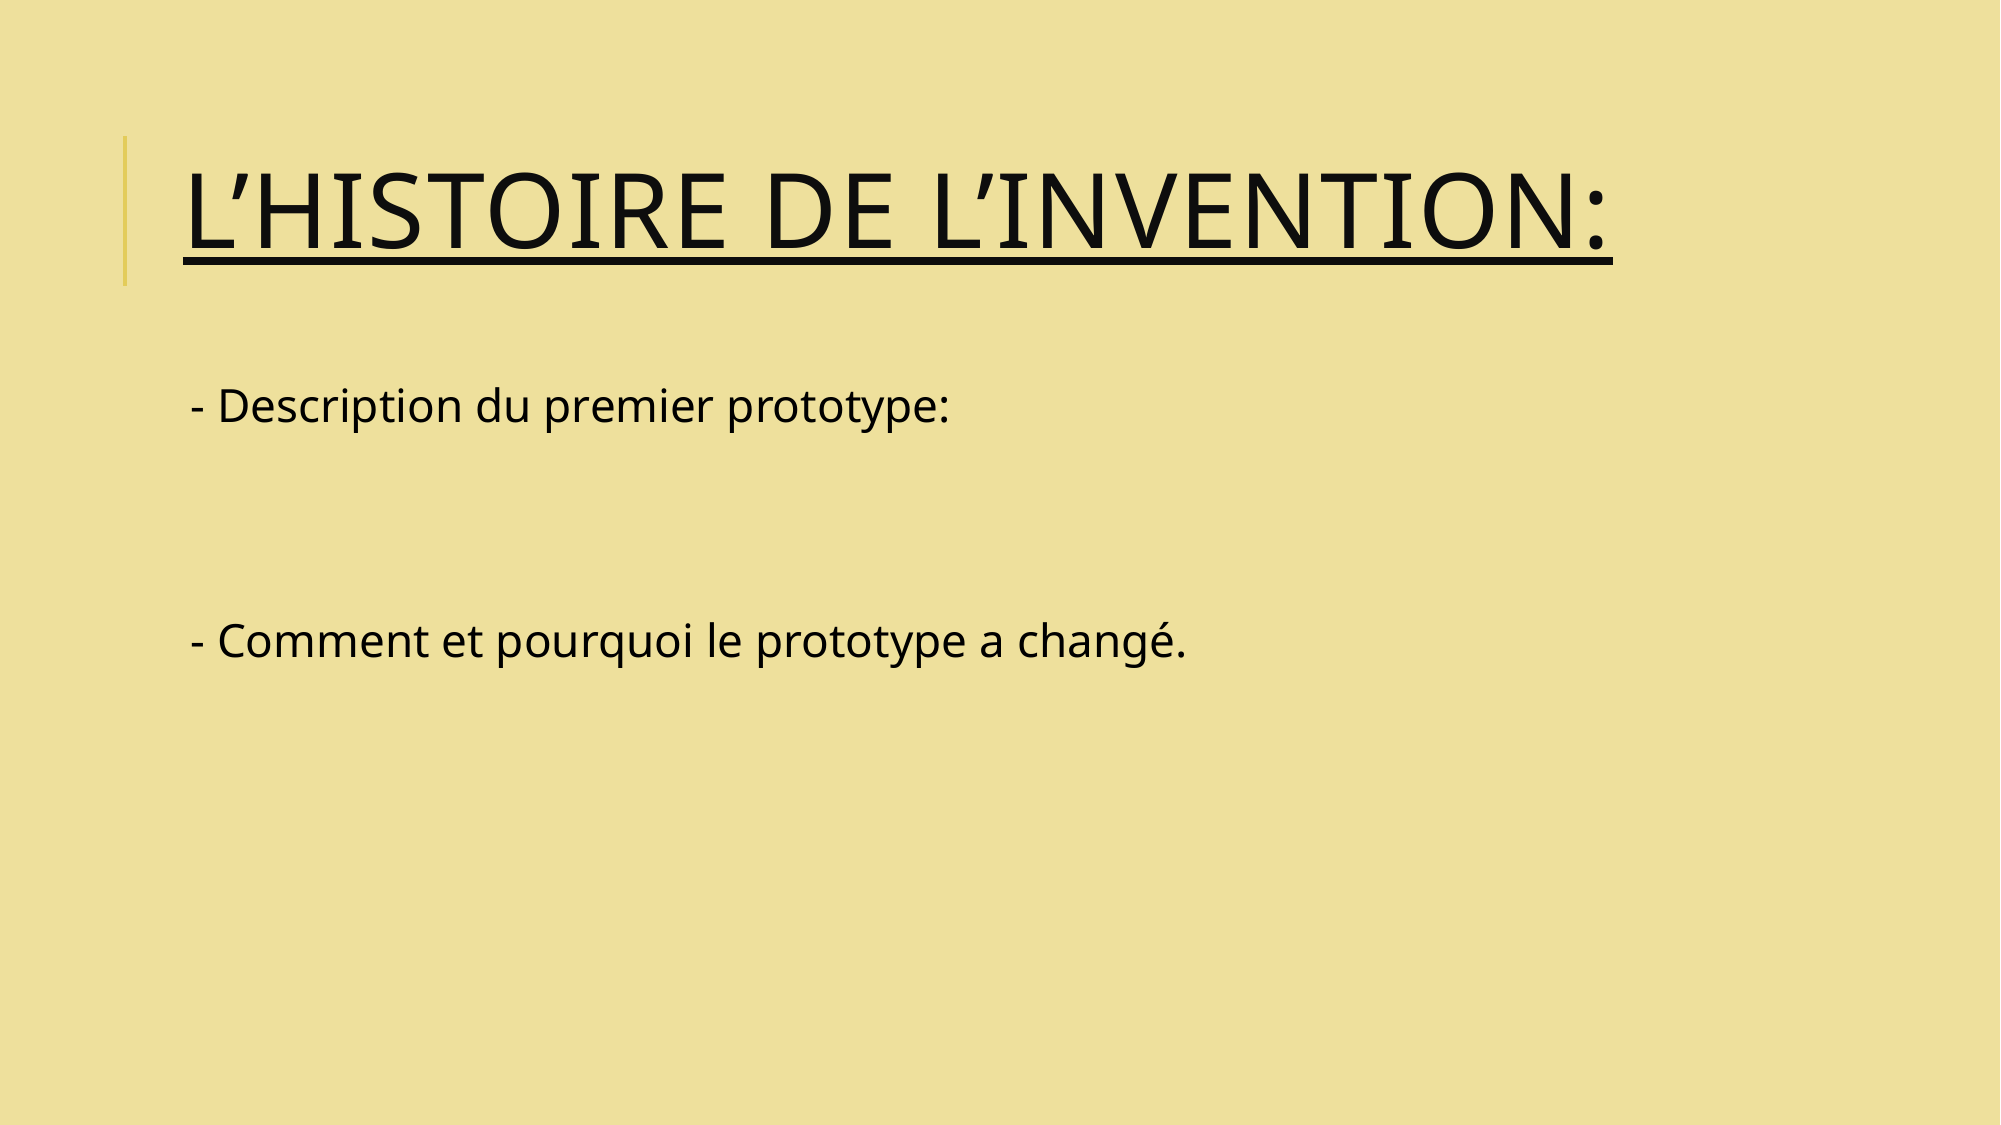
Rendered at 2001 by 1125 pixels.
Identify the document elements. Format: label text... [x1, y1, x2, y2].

title L’histoire de l’invention: [168, 96, 1763, 342]
list - Description du premier prototype: - Comment et pourquoi le prototype a changé. [168, 375, 1763, 1035]
